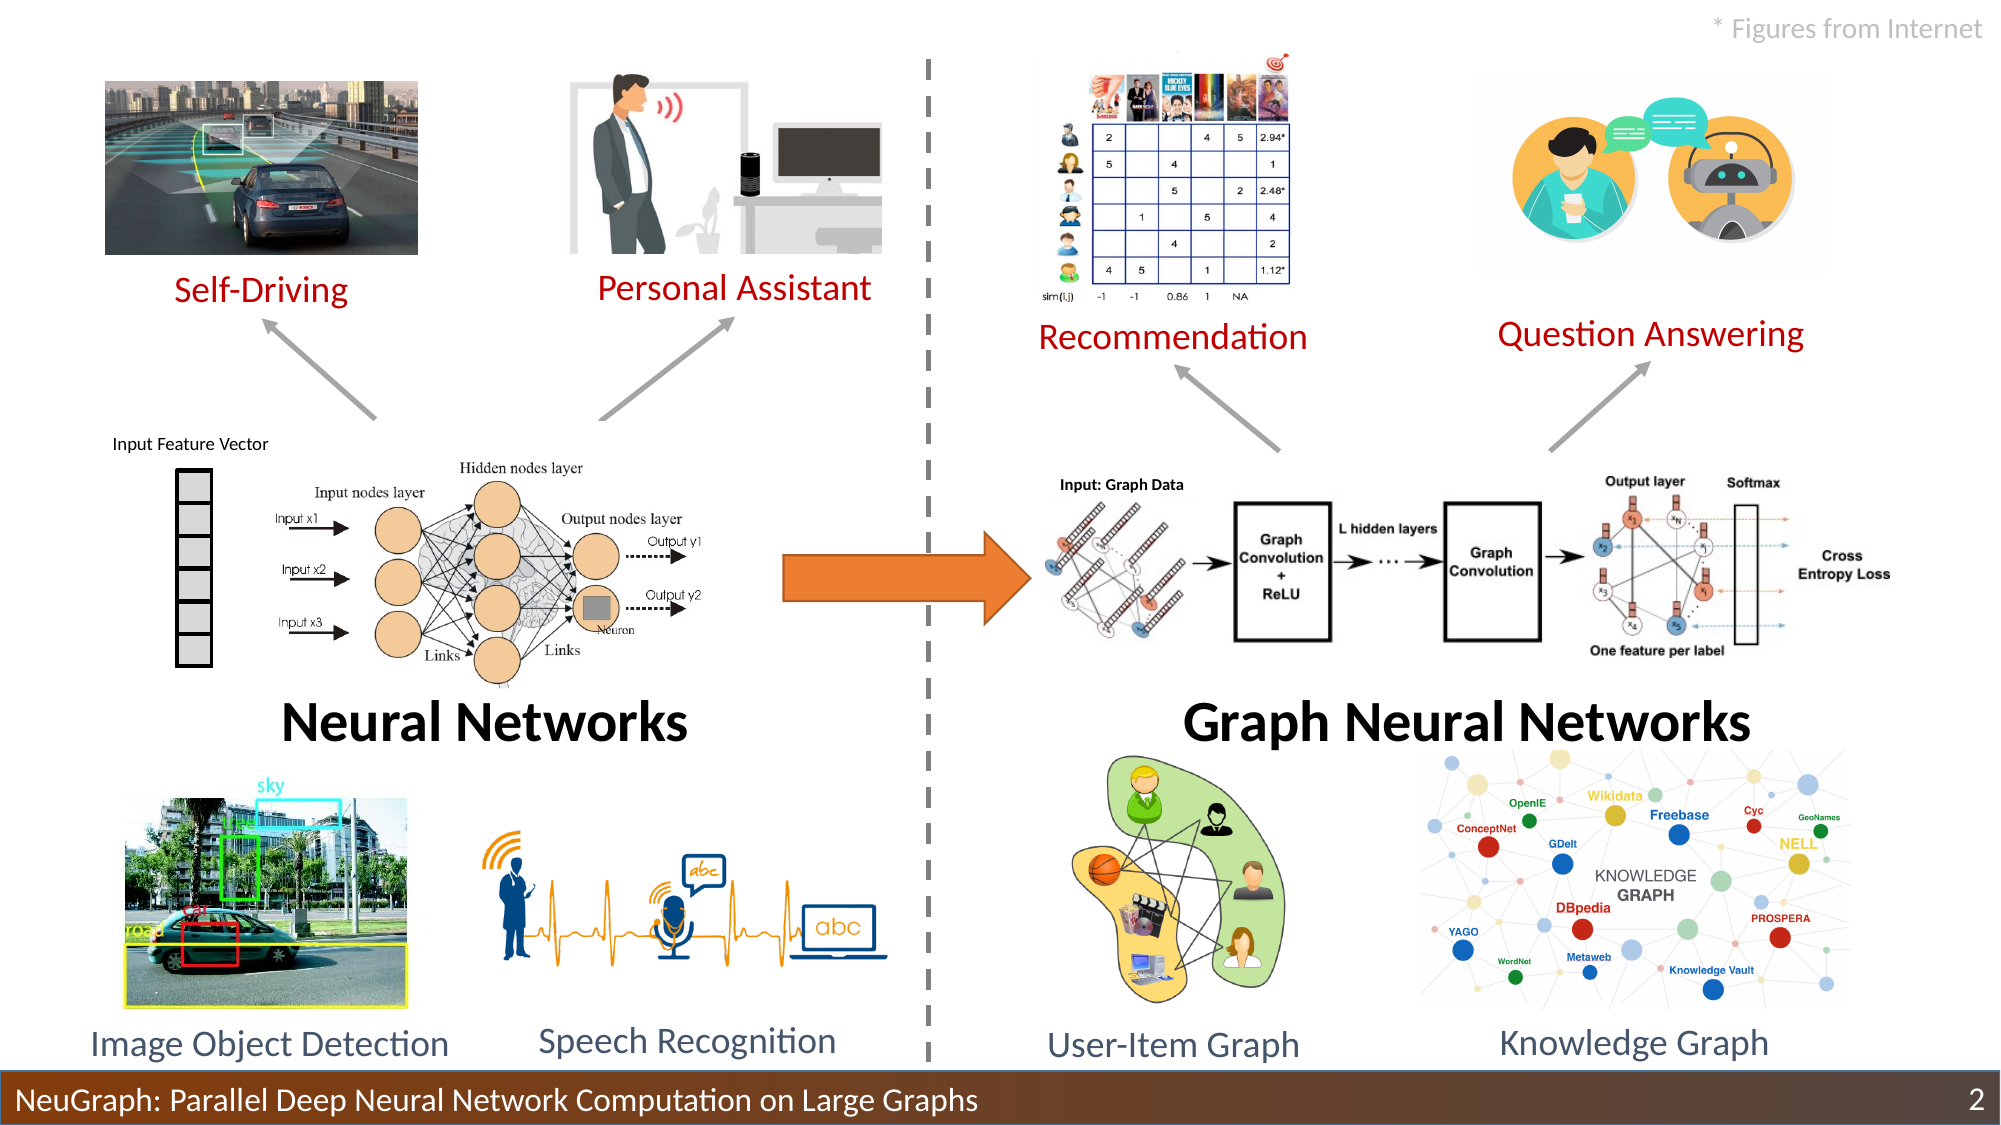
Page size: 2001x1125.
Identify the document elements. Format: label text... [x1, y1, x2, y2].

slide_number 2 [1550, 1069, 2000, 1125]
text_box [783, 59, 1022, 1070]
text_box * Figures from Internet [1696, 2, 1999, 52]
picture [275, 421, 713, 709]
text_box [1022, 47, 1851, 1073]
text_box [73, 70, 915, 1072]
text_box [1045, 466, 1890, 763]
picture [167, 462, 213, 668]
